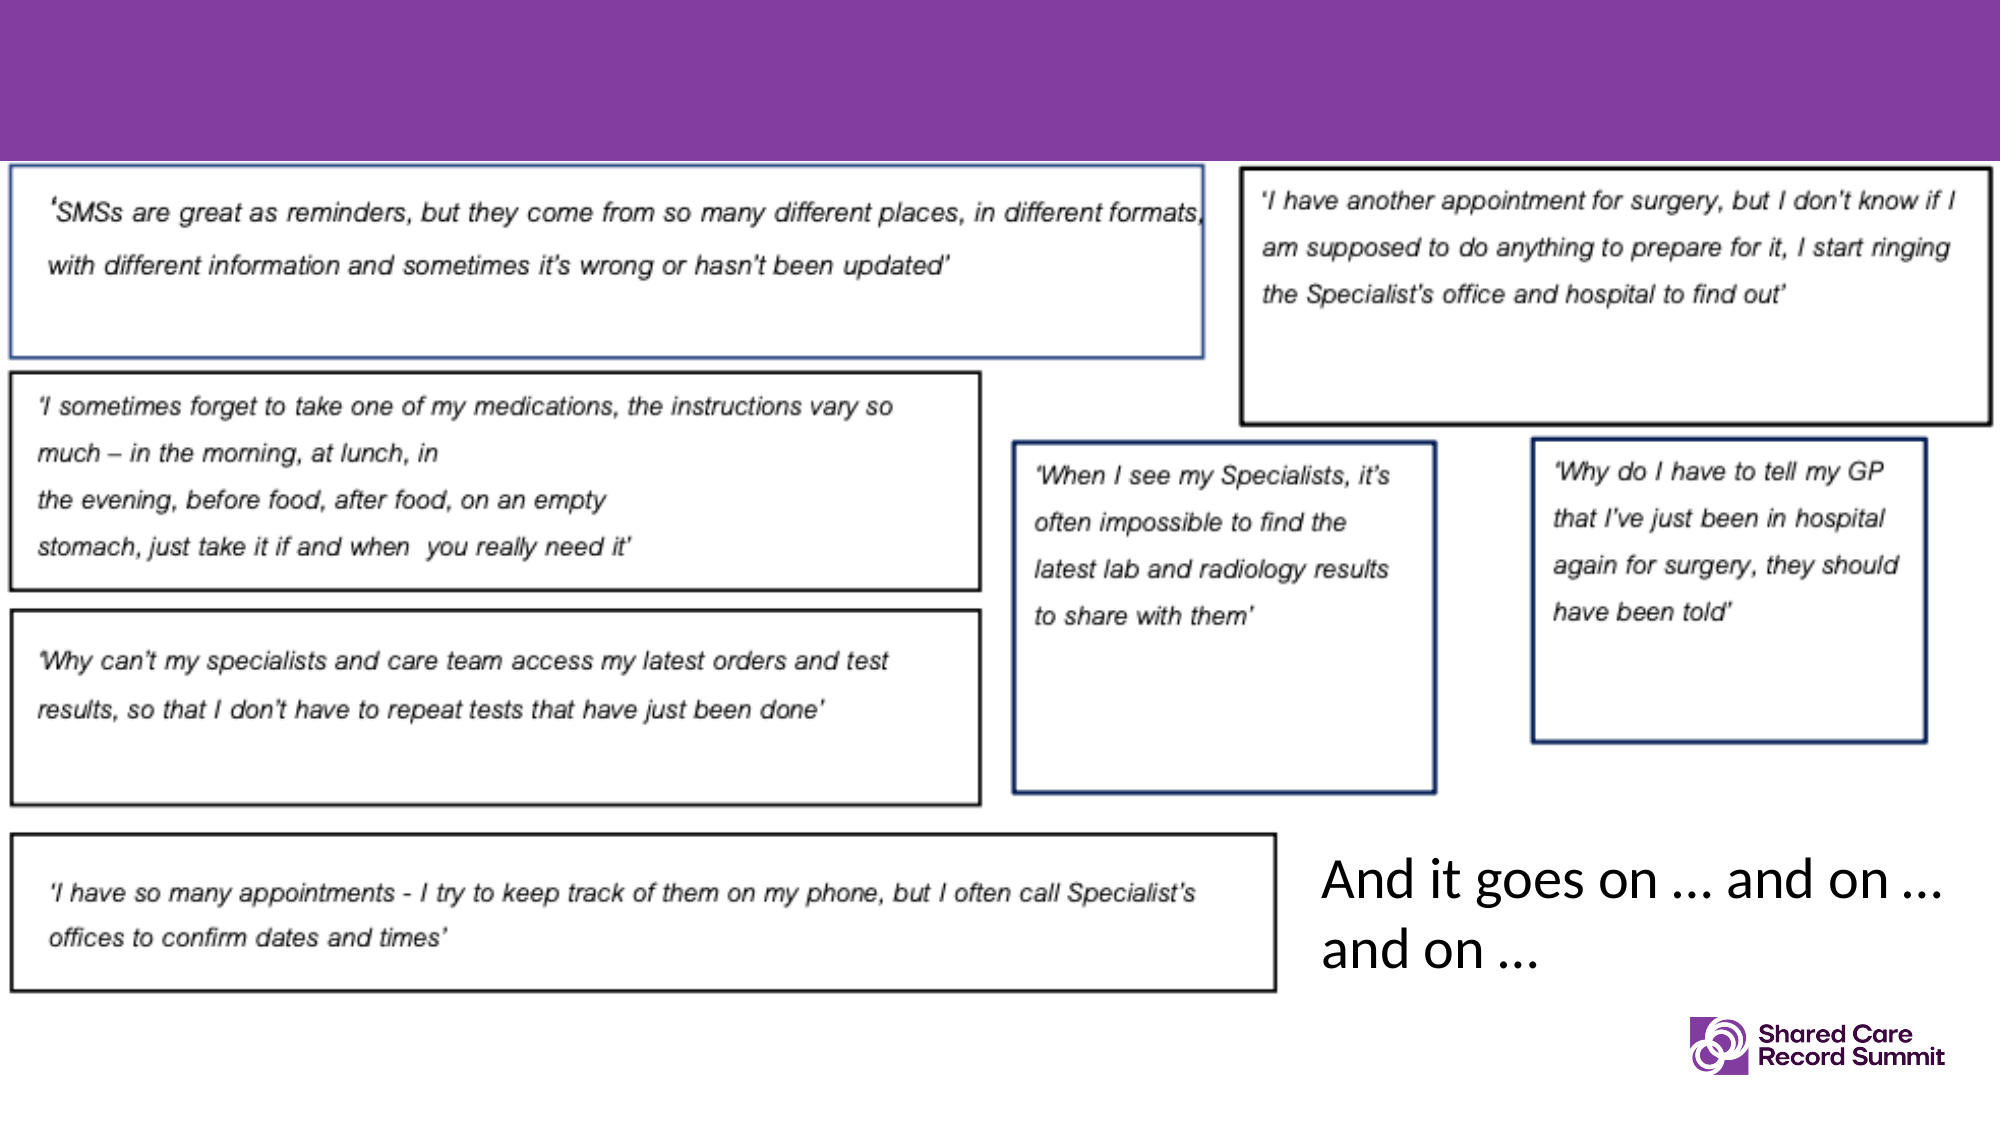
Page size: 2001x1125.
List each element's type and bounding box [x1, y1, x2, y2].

picture [1690, 1017, 1945, 1075]
picture [0, 161, 2000, 1004]
text_box [0, 0, 2000, 161]
